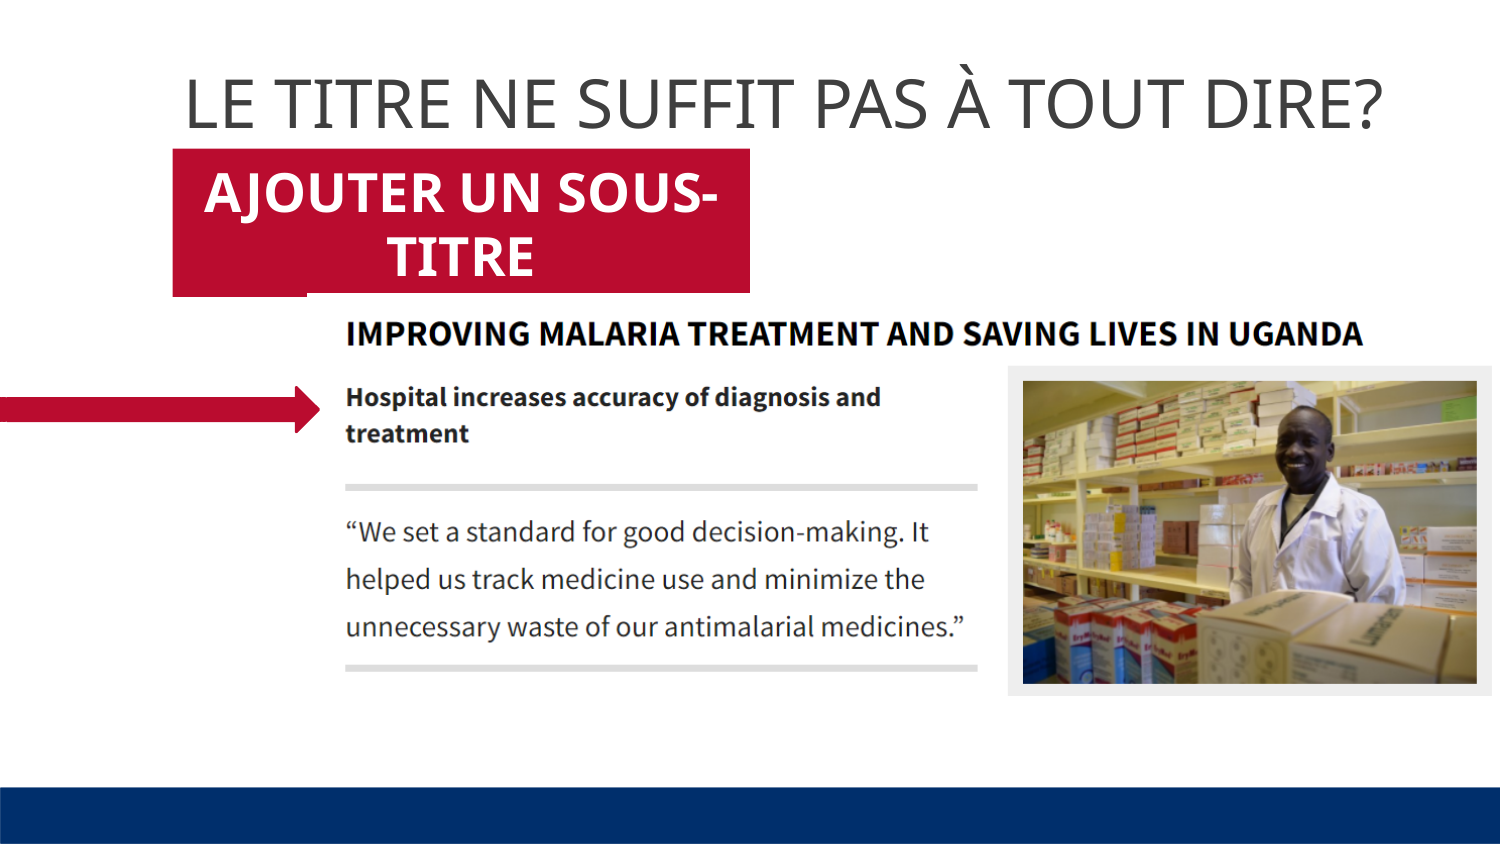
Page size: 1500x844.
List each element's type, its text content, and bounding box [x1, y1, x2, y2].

text_box [0, 387, 302, 432]
text_box LE TITRE NE SUFFIT PAS À TOUT DIRE? [172, 0, 1411, 149]
picture [307, 292, 1500, 696]
text_box AJOUTER UN SOUS-TITRE [172, 149, 750, 297]
